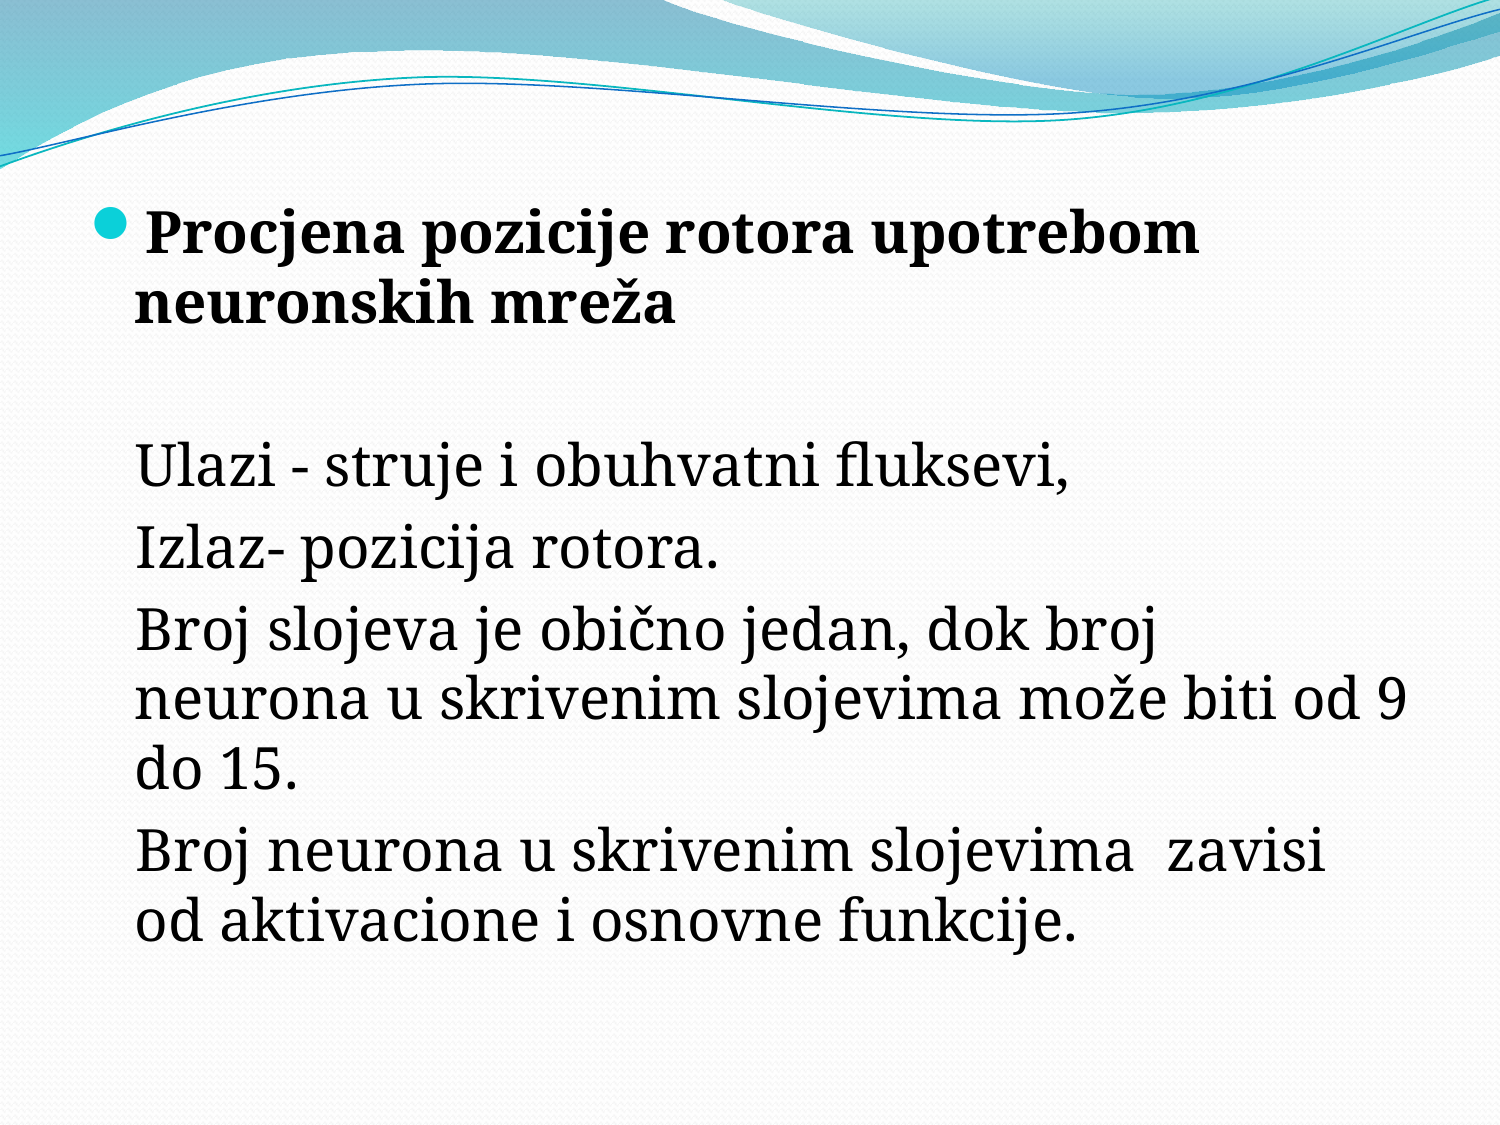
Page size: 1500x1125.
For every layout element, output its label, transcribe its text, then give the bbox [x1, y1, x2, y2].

list Procjena pozicije rotora upotrebom neuronskih mreža Ulazi - struje i obuhvatni fluksevi, Izlaz- pozicija rotora. Broj slojeva je obično jedan, dok broj neurona u skrivenim slojevima može biti od 9 do 15. Broj neurona u skrivenim slojevima zavisi od aktivacione i osnovne funkcije. [75, 187, 1425, 1038]
